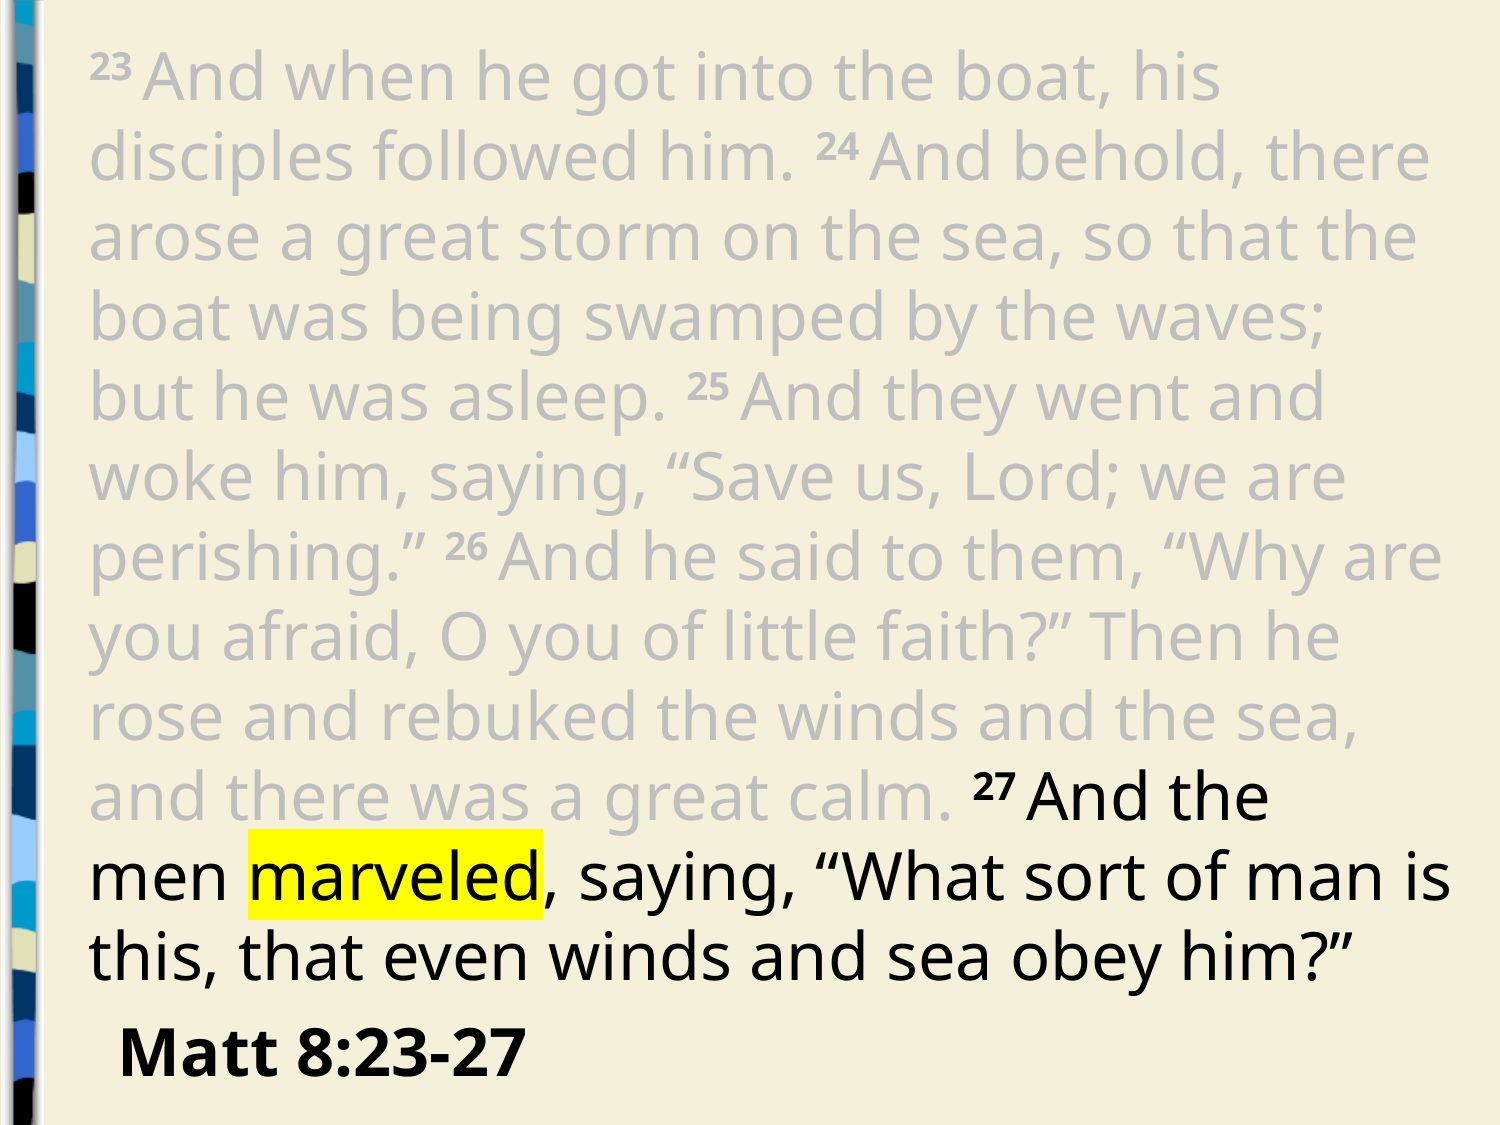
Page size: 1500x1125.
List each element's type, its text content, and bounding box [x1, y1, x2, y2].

picture [1, 0, 44, 1125]
text_box Matt 8:23-27 [103, 1002, 691, 1098]
text_box 23 And when he got into the boat, his disciples followed him. 24 And behold, there arose a great storm on the sea, so that the boat was being swamped by the waves; but he was asleep. 25 And they went and woke him, saying, “Save us, Lord; we are perishing.” 26 And he said to them, “Why are you afraid, O you of little faith?” Then he rose and rebuked the winds and the sea, and there was a great calm. 27 And the men marveled, saying, “What sort of man is this, that even winds and sea obey him?” [74, 26, 1471, 1001]
